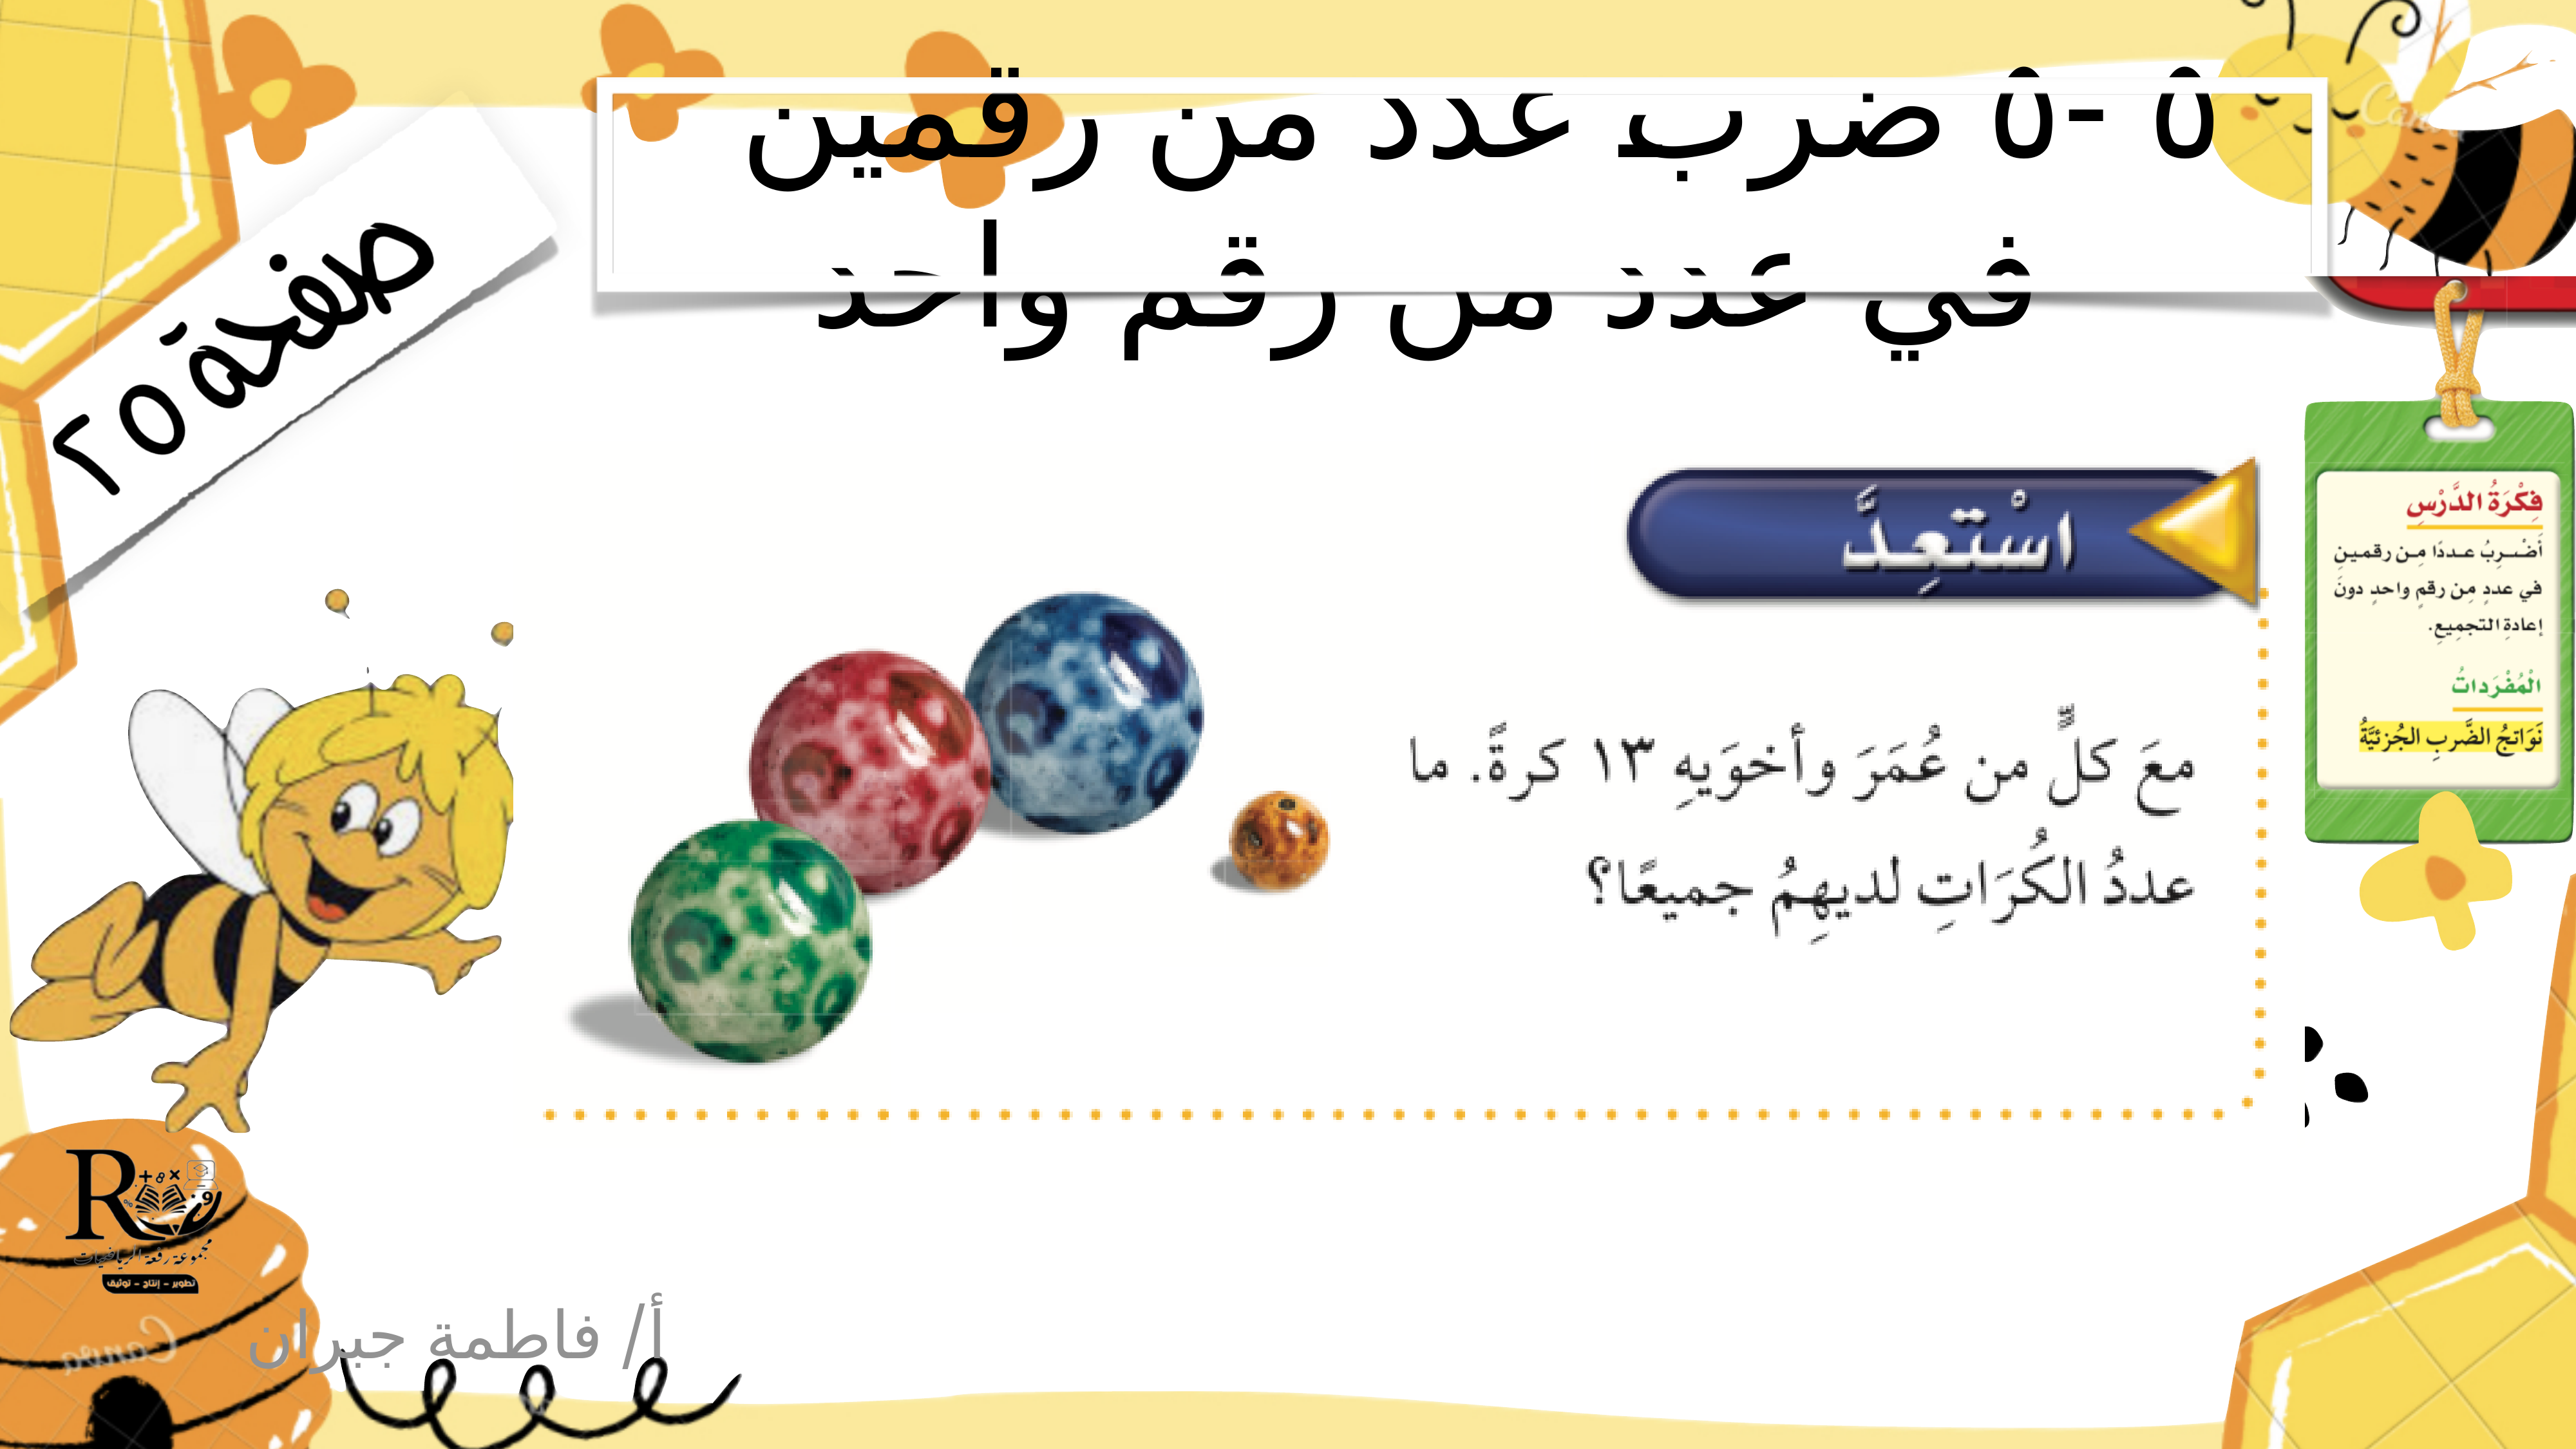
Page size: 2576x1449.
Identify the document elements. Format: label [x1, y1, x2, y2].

picture [0, 0, 2576, 1449]
text_box [589, 77, 2337, 323]
